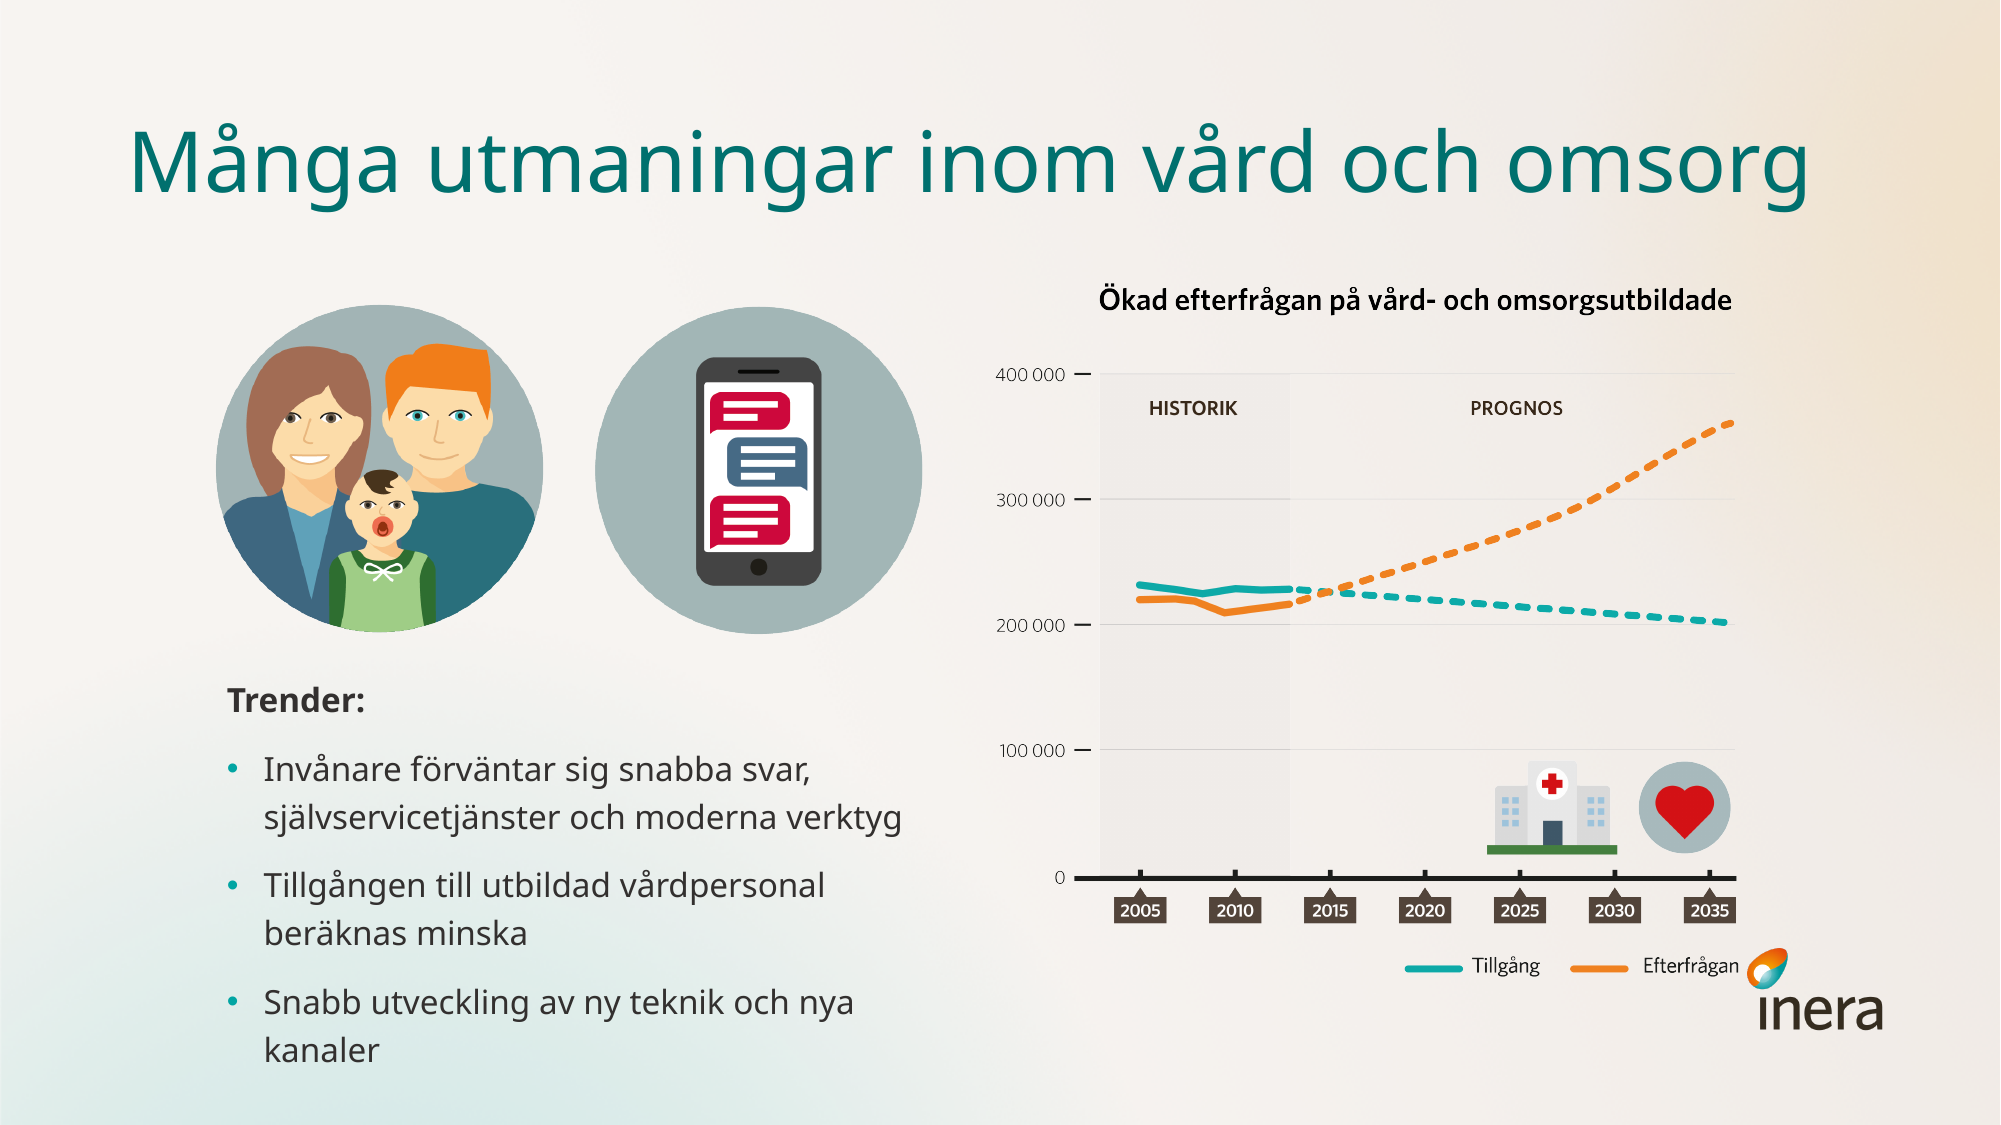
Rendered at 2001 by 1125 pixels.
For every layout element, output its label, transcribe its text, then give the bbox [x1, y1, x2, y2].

title Många utmaningar inom vård och omsorg [112, 100, 1873, 241]
picture [0, 0, 2000, 1125]
list Trender: Invånare förväntar sig snabba svar, självservicetjänster och moderna verktyg Tillgången till utbildad vårdpersonal beräknas minska Snabb utveckling av ny teknik och nya kanaler [211, 663, 981, 1076]
